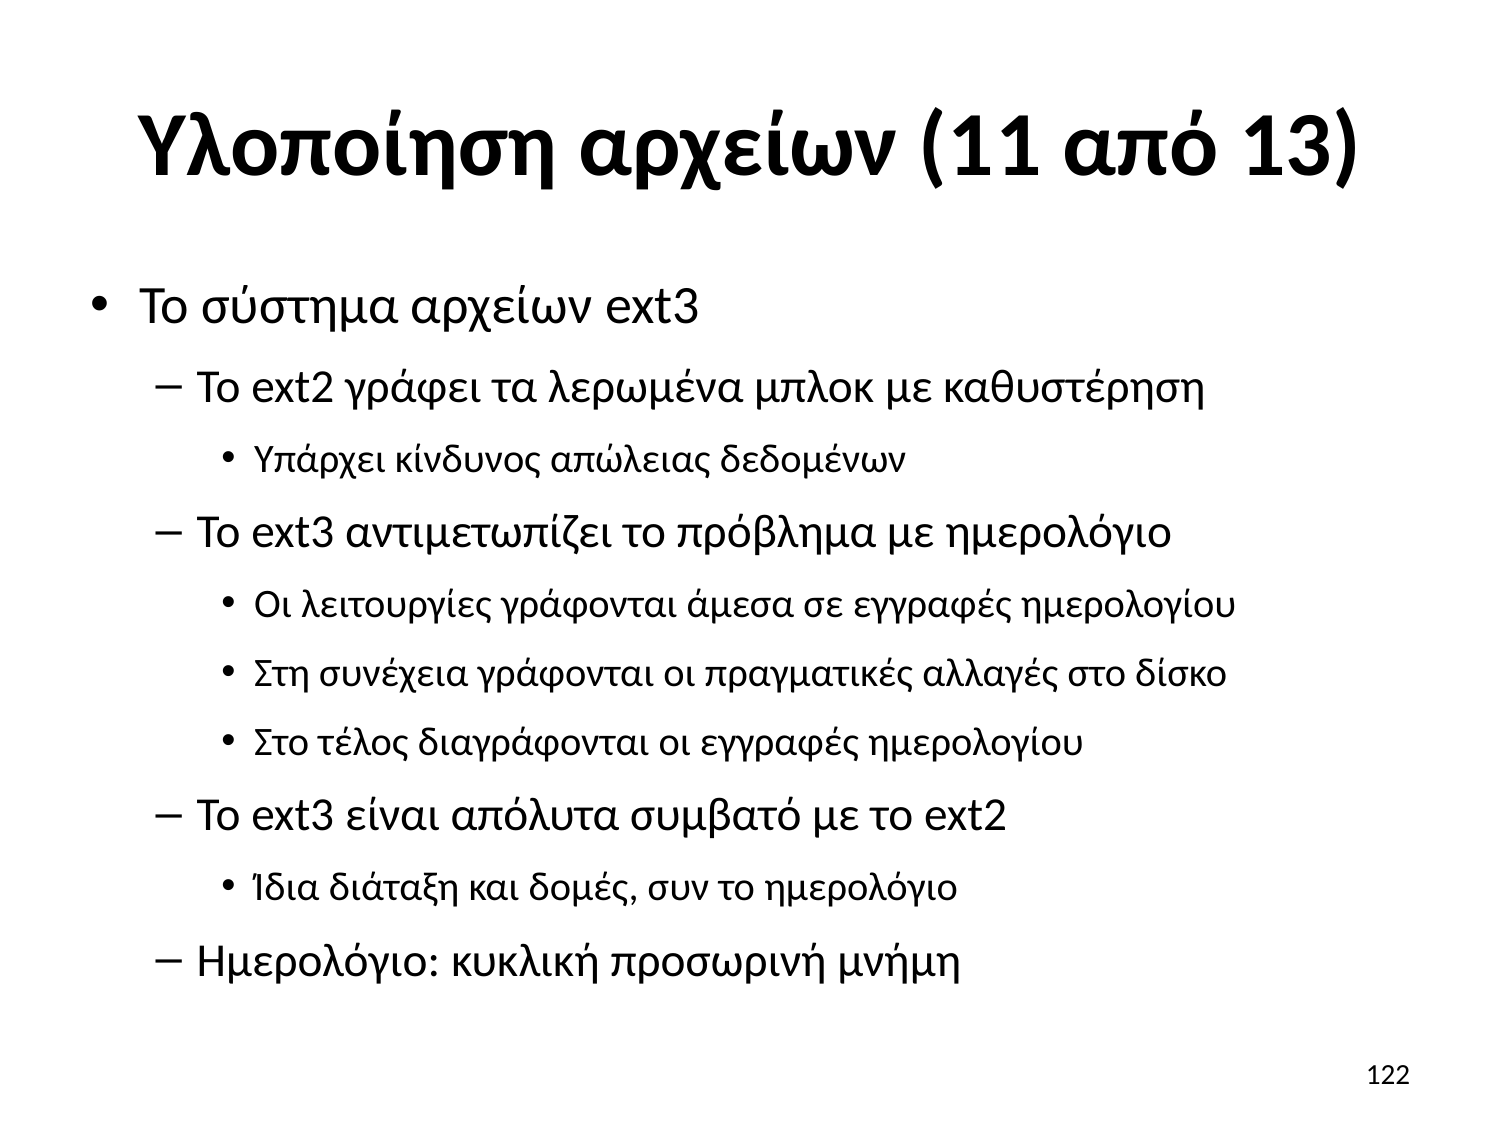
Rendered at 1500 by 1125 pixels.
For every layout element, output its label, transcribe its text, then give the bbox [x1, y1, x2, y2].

slide_number 122 [1074, 1042, 1425, 1103]
list Το σύστημα αρχείων ext3 Το ext2 γράφει τα λερωμένα μπλοκ με καθυστέρηση Υπάρχει κίνδυνος απώλειας δεδομένων Το ext3 αντιμετωπίζει το πρόβλημα με ημερολόγιο Οι λειτουργίες γράφονται άμεσα σε εγγραφές ημερολογίου Στη συνέχεια γράφονται οι πραγματικές αλλαγές στο δίσκο Στο τέλος διαγράφονται οι εγγραφές ημερολογίου Το ext3 είναι απόλυτα συμβατό με το ext2 Ίδια διάταξη και δομές, συν το ημερολόγιο Ημερολόγιο: κυκλική προσωρινή μνήμη [75, 262, 1425, 1005]
title Υλοποίηση αρχείων (11 από 13) [75, 45, 1425, 233]
